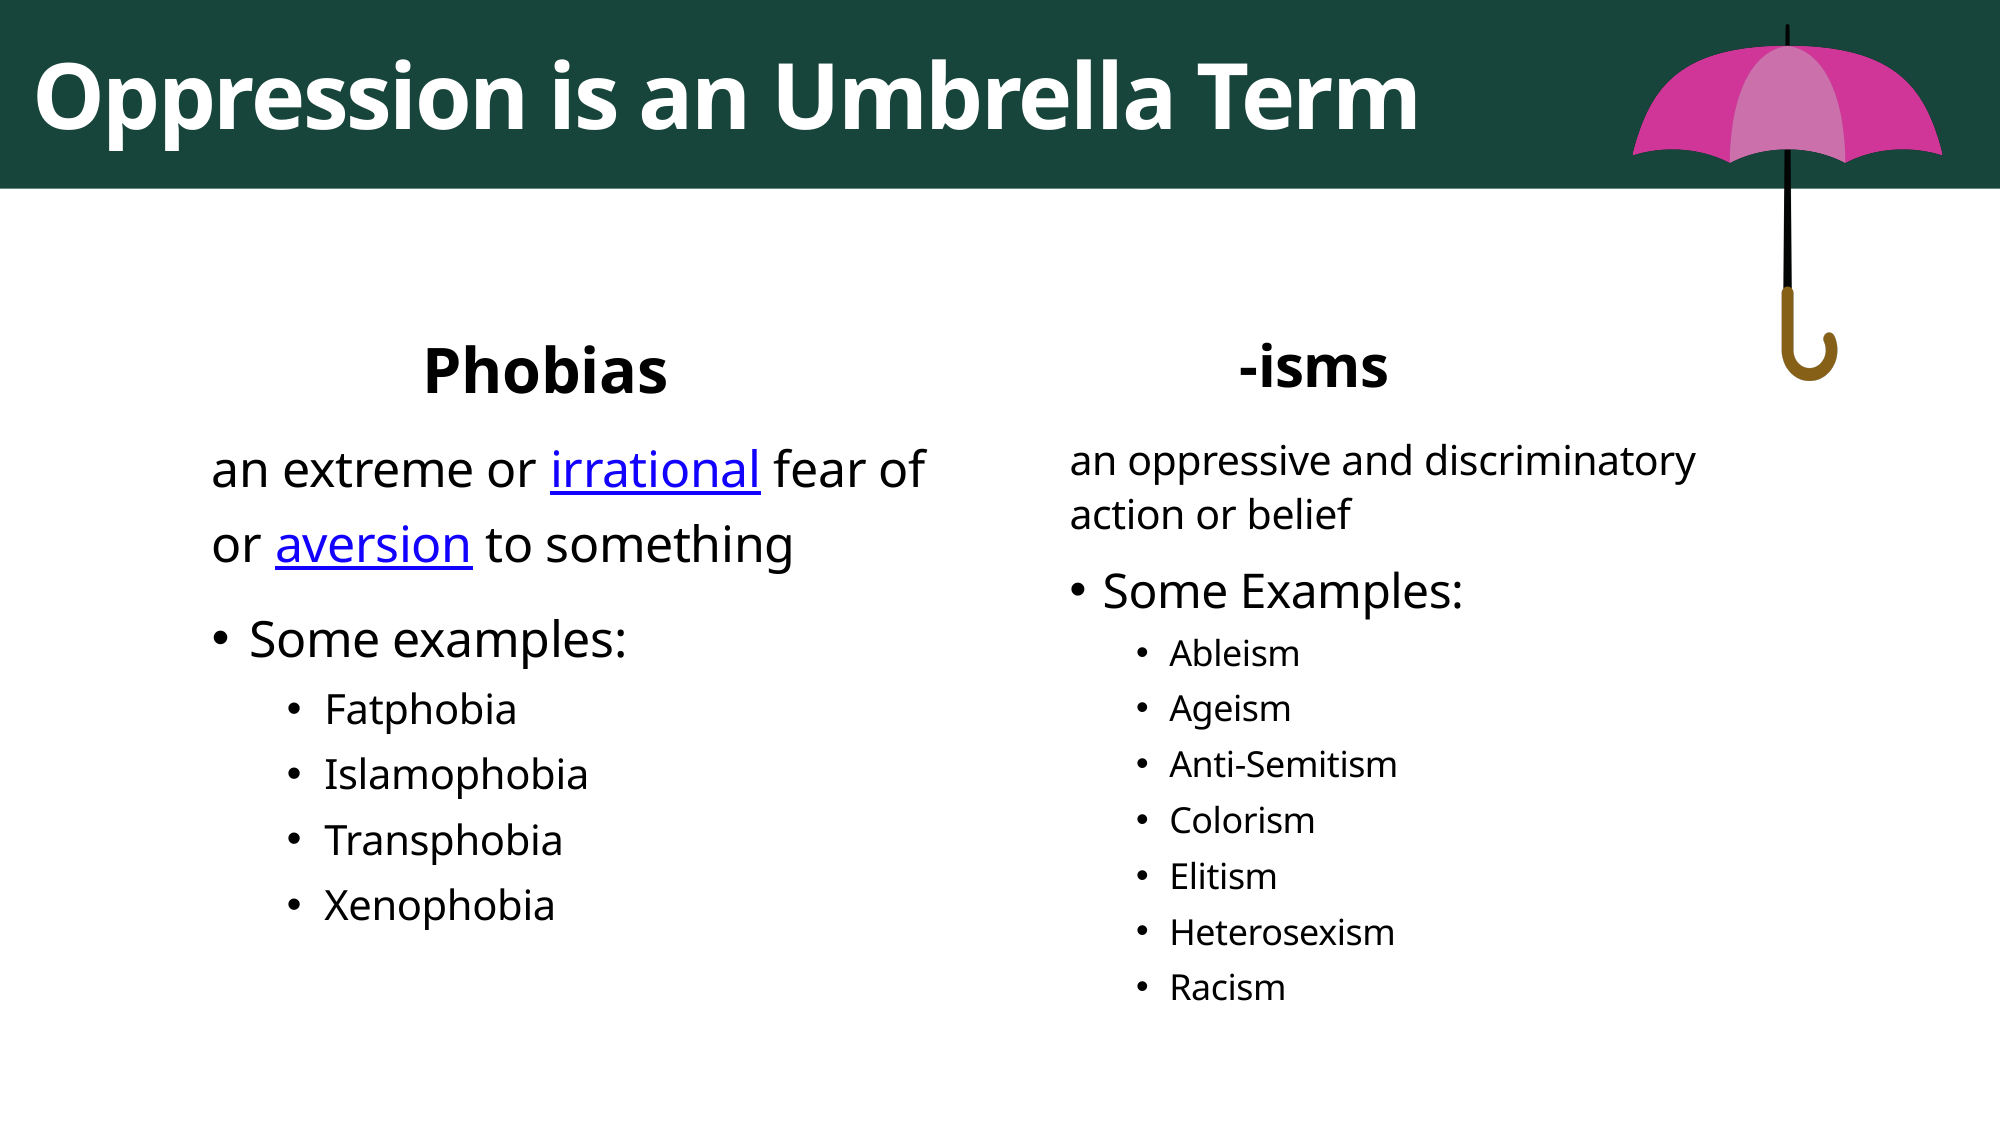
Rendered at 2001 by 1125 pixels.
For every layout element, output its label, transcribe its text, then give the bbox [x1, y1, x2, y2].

text_box an oppressive and discriminatory action or belief Some Examples: Ableism Ageism Anti-Semitism Colorism Elitism Heterosexism Racism [1054, 422, 1835, 1016]
text_box [1632, 24, 1943, 381]
text_box Oppression [176, 295, 582, 397]
text_box -isms [1224, 314, 1449, 413]
title Oppression is an Umbrella Term [17, 29, 1563, 156]
text_box Phobias [366, 315, 773, 414]
text_box an extreme or irrational fear of or aversion to something Some examples: Fatphobia Islamophobia Transphobia Xenophobia [196, 422, 978, 975]
